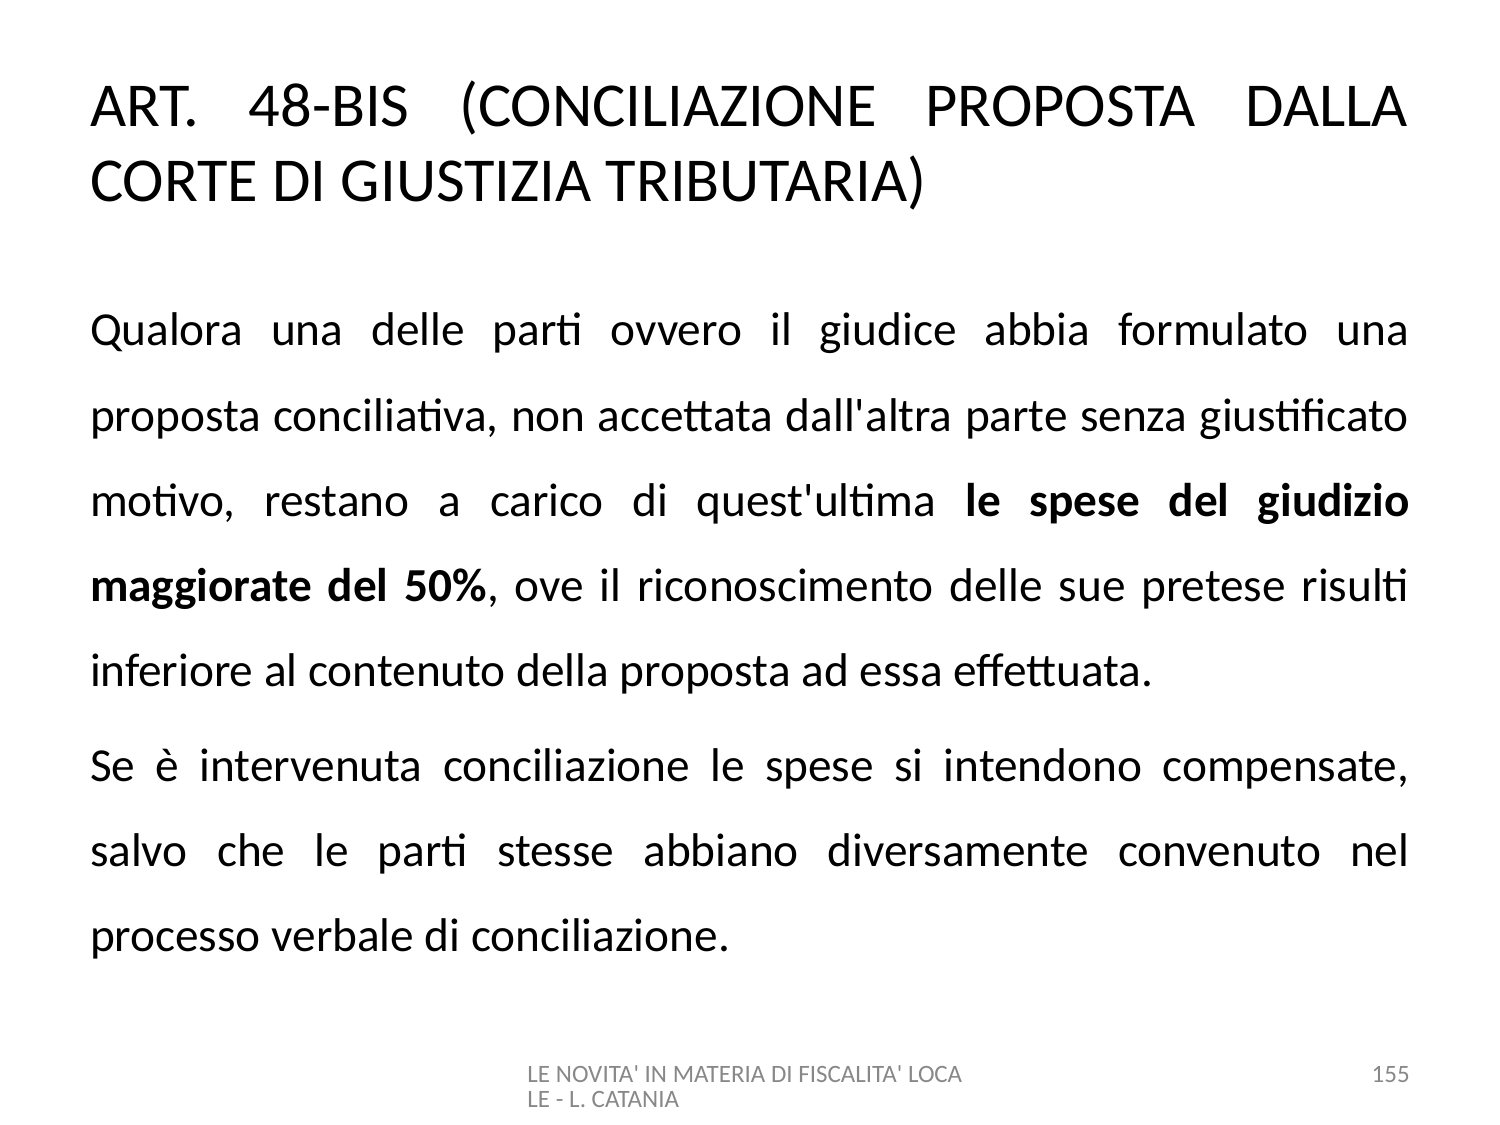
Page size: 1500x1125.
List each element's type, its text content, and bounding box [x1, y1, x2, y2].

list Qualora una delle parti ovvero il giudice abbia formulato una proposta conciliativa, non accettata dall'altra parte senza giustificato motivo, restano a carico di quest'ultima le spese del giudizio maggiorate del 50%, ove il riconoscimento delle sue pretese risulti inferiore al contenuto della proposta ad essa effettuata. Se è intervenuta conciliazione le spese si intendono compensate, salvo che le parti stesse abbiano diversamente convenuto nel processo verbale di conciliazione. [75, 262, 1425, 1005]
slide_number 155 [1074, 1042, 1425, 1103]
footer LE NOVITA' IN MATERIA DI FISCALITA' LOCALE - L. CATANIA [512, 1042, 988, 1103]
title ART. 48-BIS (CONCILIAZIONE PROPOSTA DALLA CORTE DI GIUSTIZIA TRIBUTARIA) [75, 45, 1425, 233]
